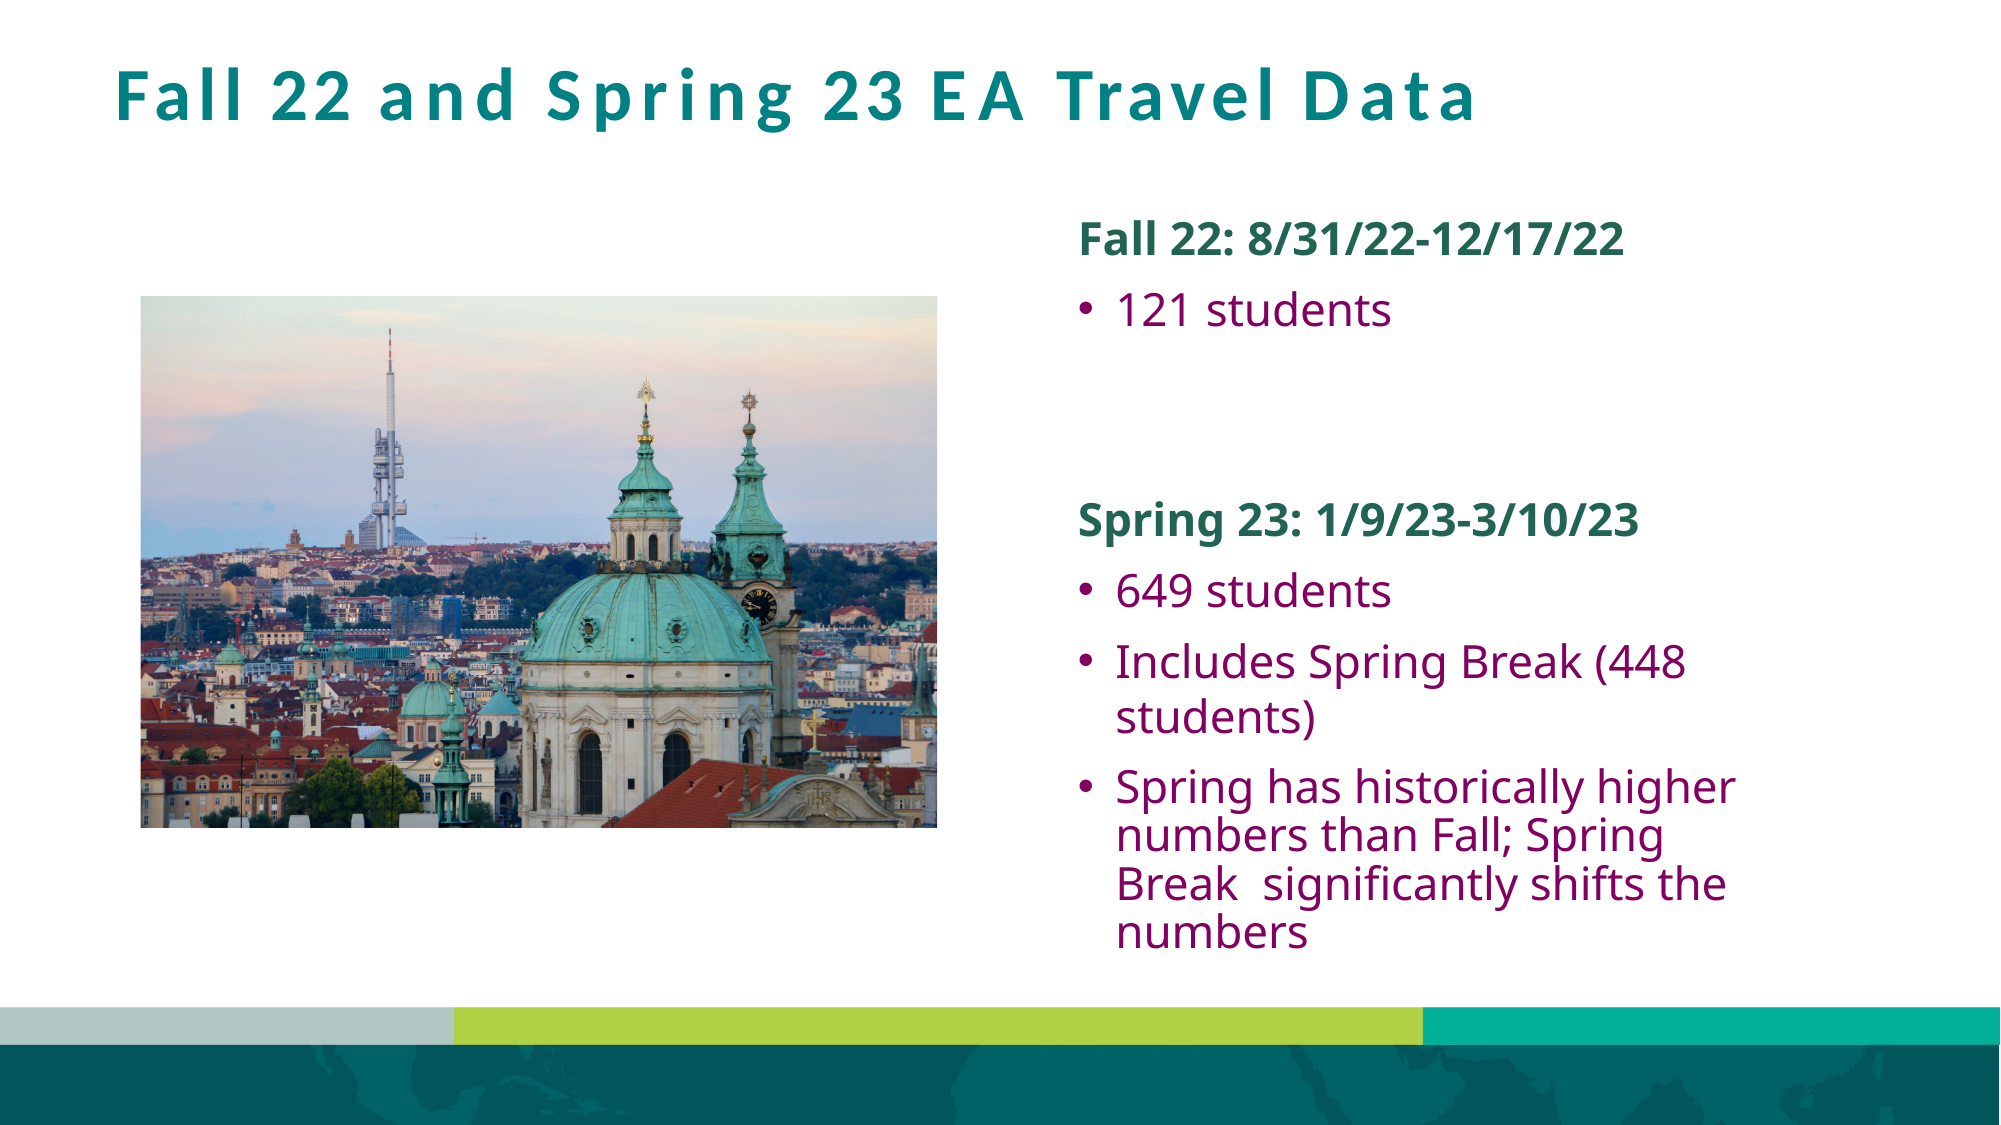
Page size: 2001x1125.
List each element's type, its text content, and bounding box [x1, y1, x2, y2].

text_box [140, 296, 938, 828]
picture [0, 1003, 2000, 1125]
title Fall 22 and Spring 23 EA Travel Data [113, 43, 1503, 234]
text_box Spring 23: 1/9/23-3/10/23 649 students Includes Spring Break (448 students) Spring has historically higher numbers than Fall; Spring Break significantly shifts the numbers [1075, 473, 1870, 959]
text_box Fall 22: 8/31/22-12/17/22 121 students [1075, 191, 1711, 336]
